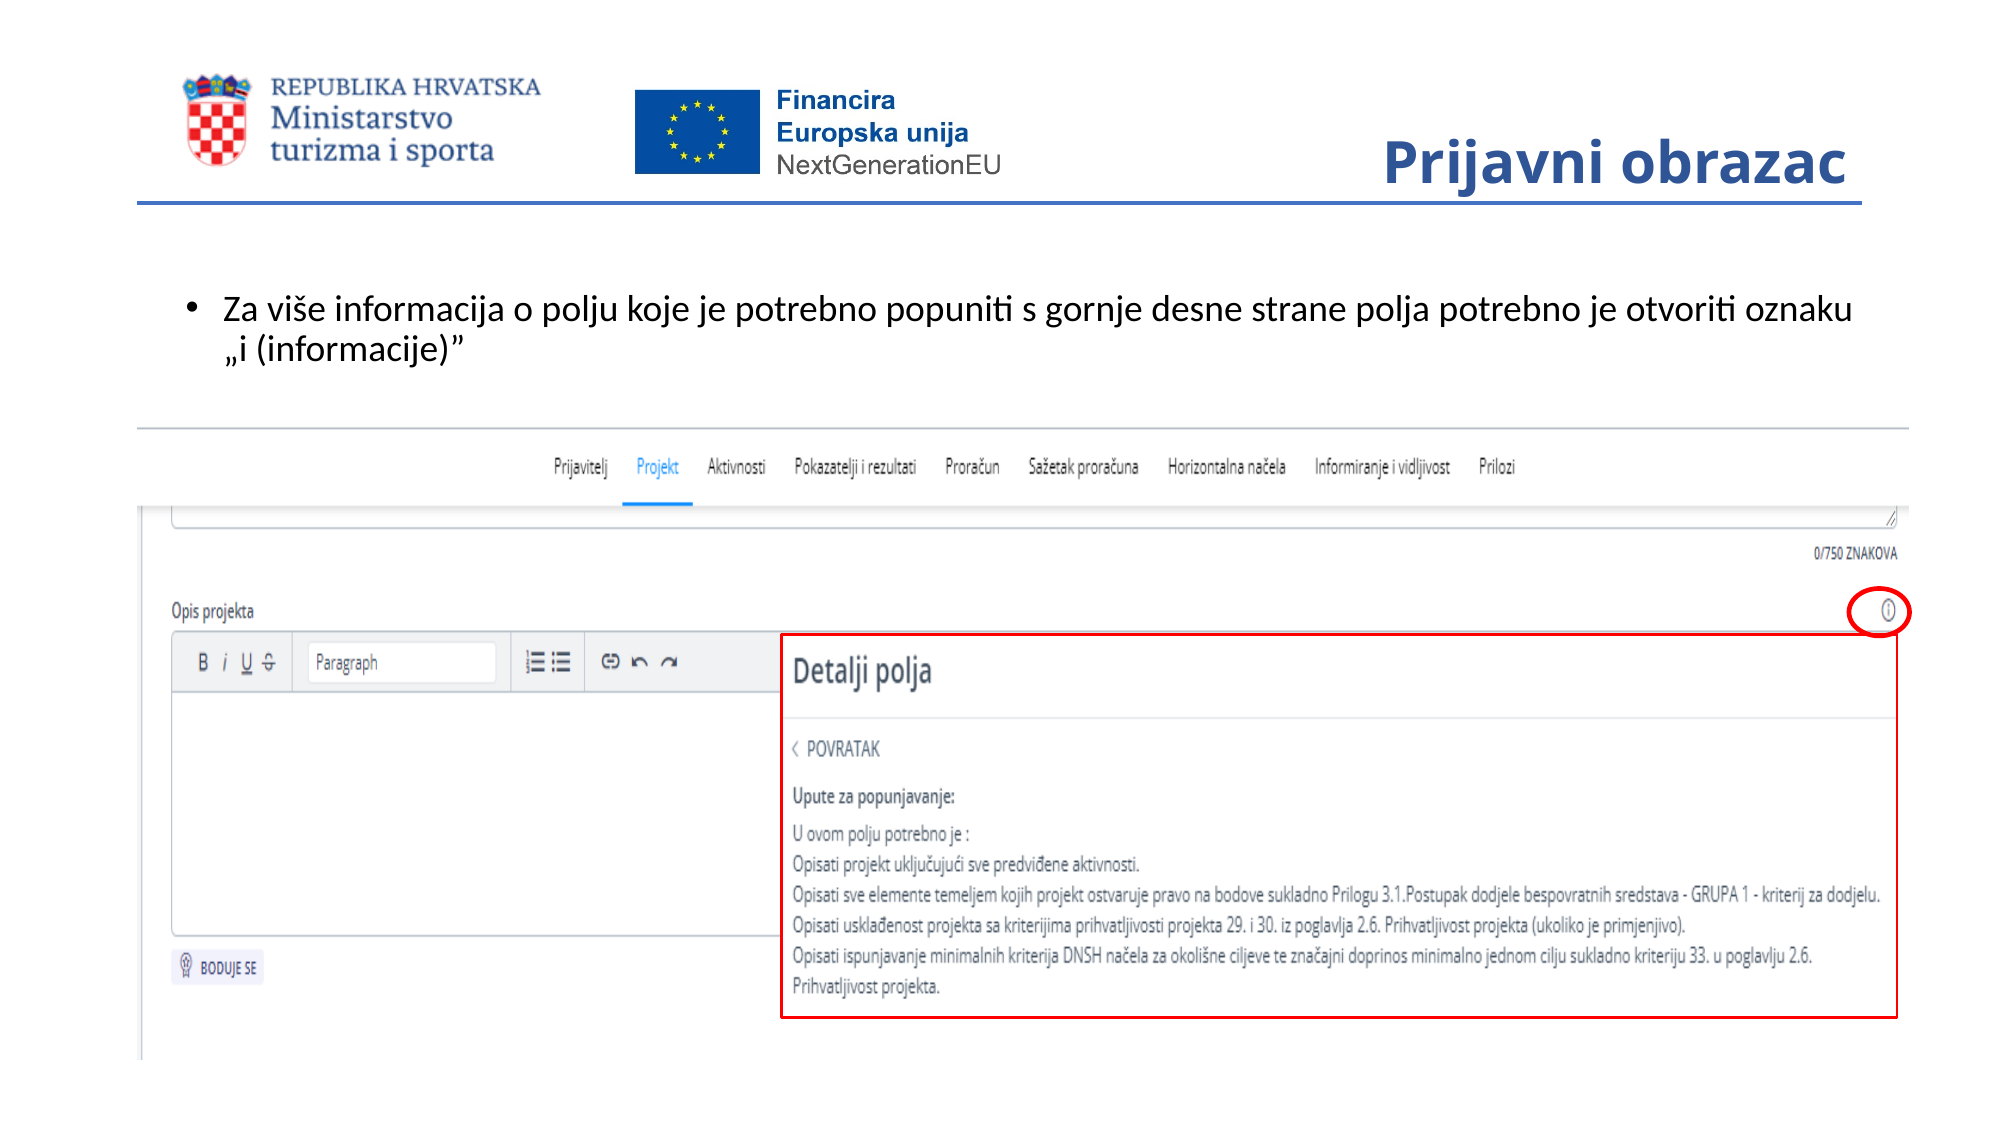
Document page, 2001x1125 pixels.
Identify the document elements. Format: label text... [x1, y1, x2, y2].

picture [137, 419, 1909, 1060]
title Prijavni obrazac [137, 59, 1863, 204]
list Za više informacija o polju koje je potrebno popuniti s gornje desne strane polja potrebno je otvoriti oznaku „i (informacije)” [170, 281, 1896, 419]
picture [629, 84, 1023, 179]
